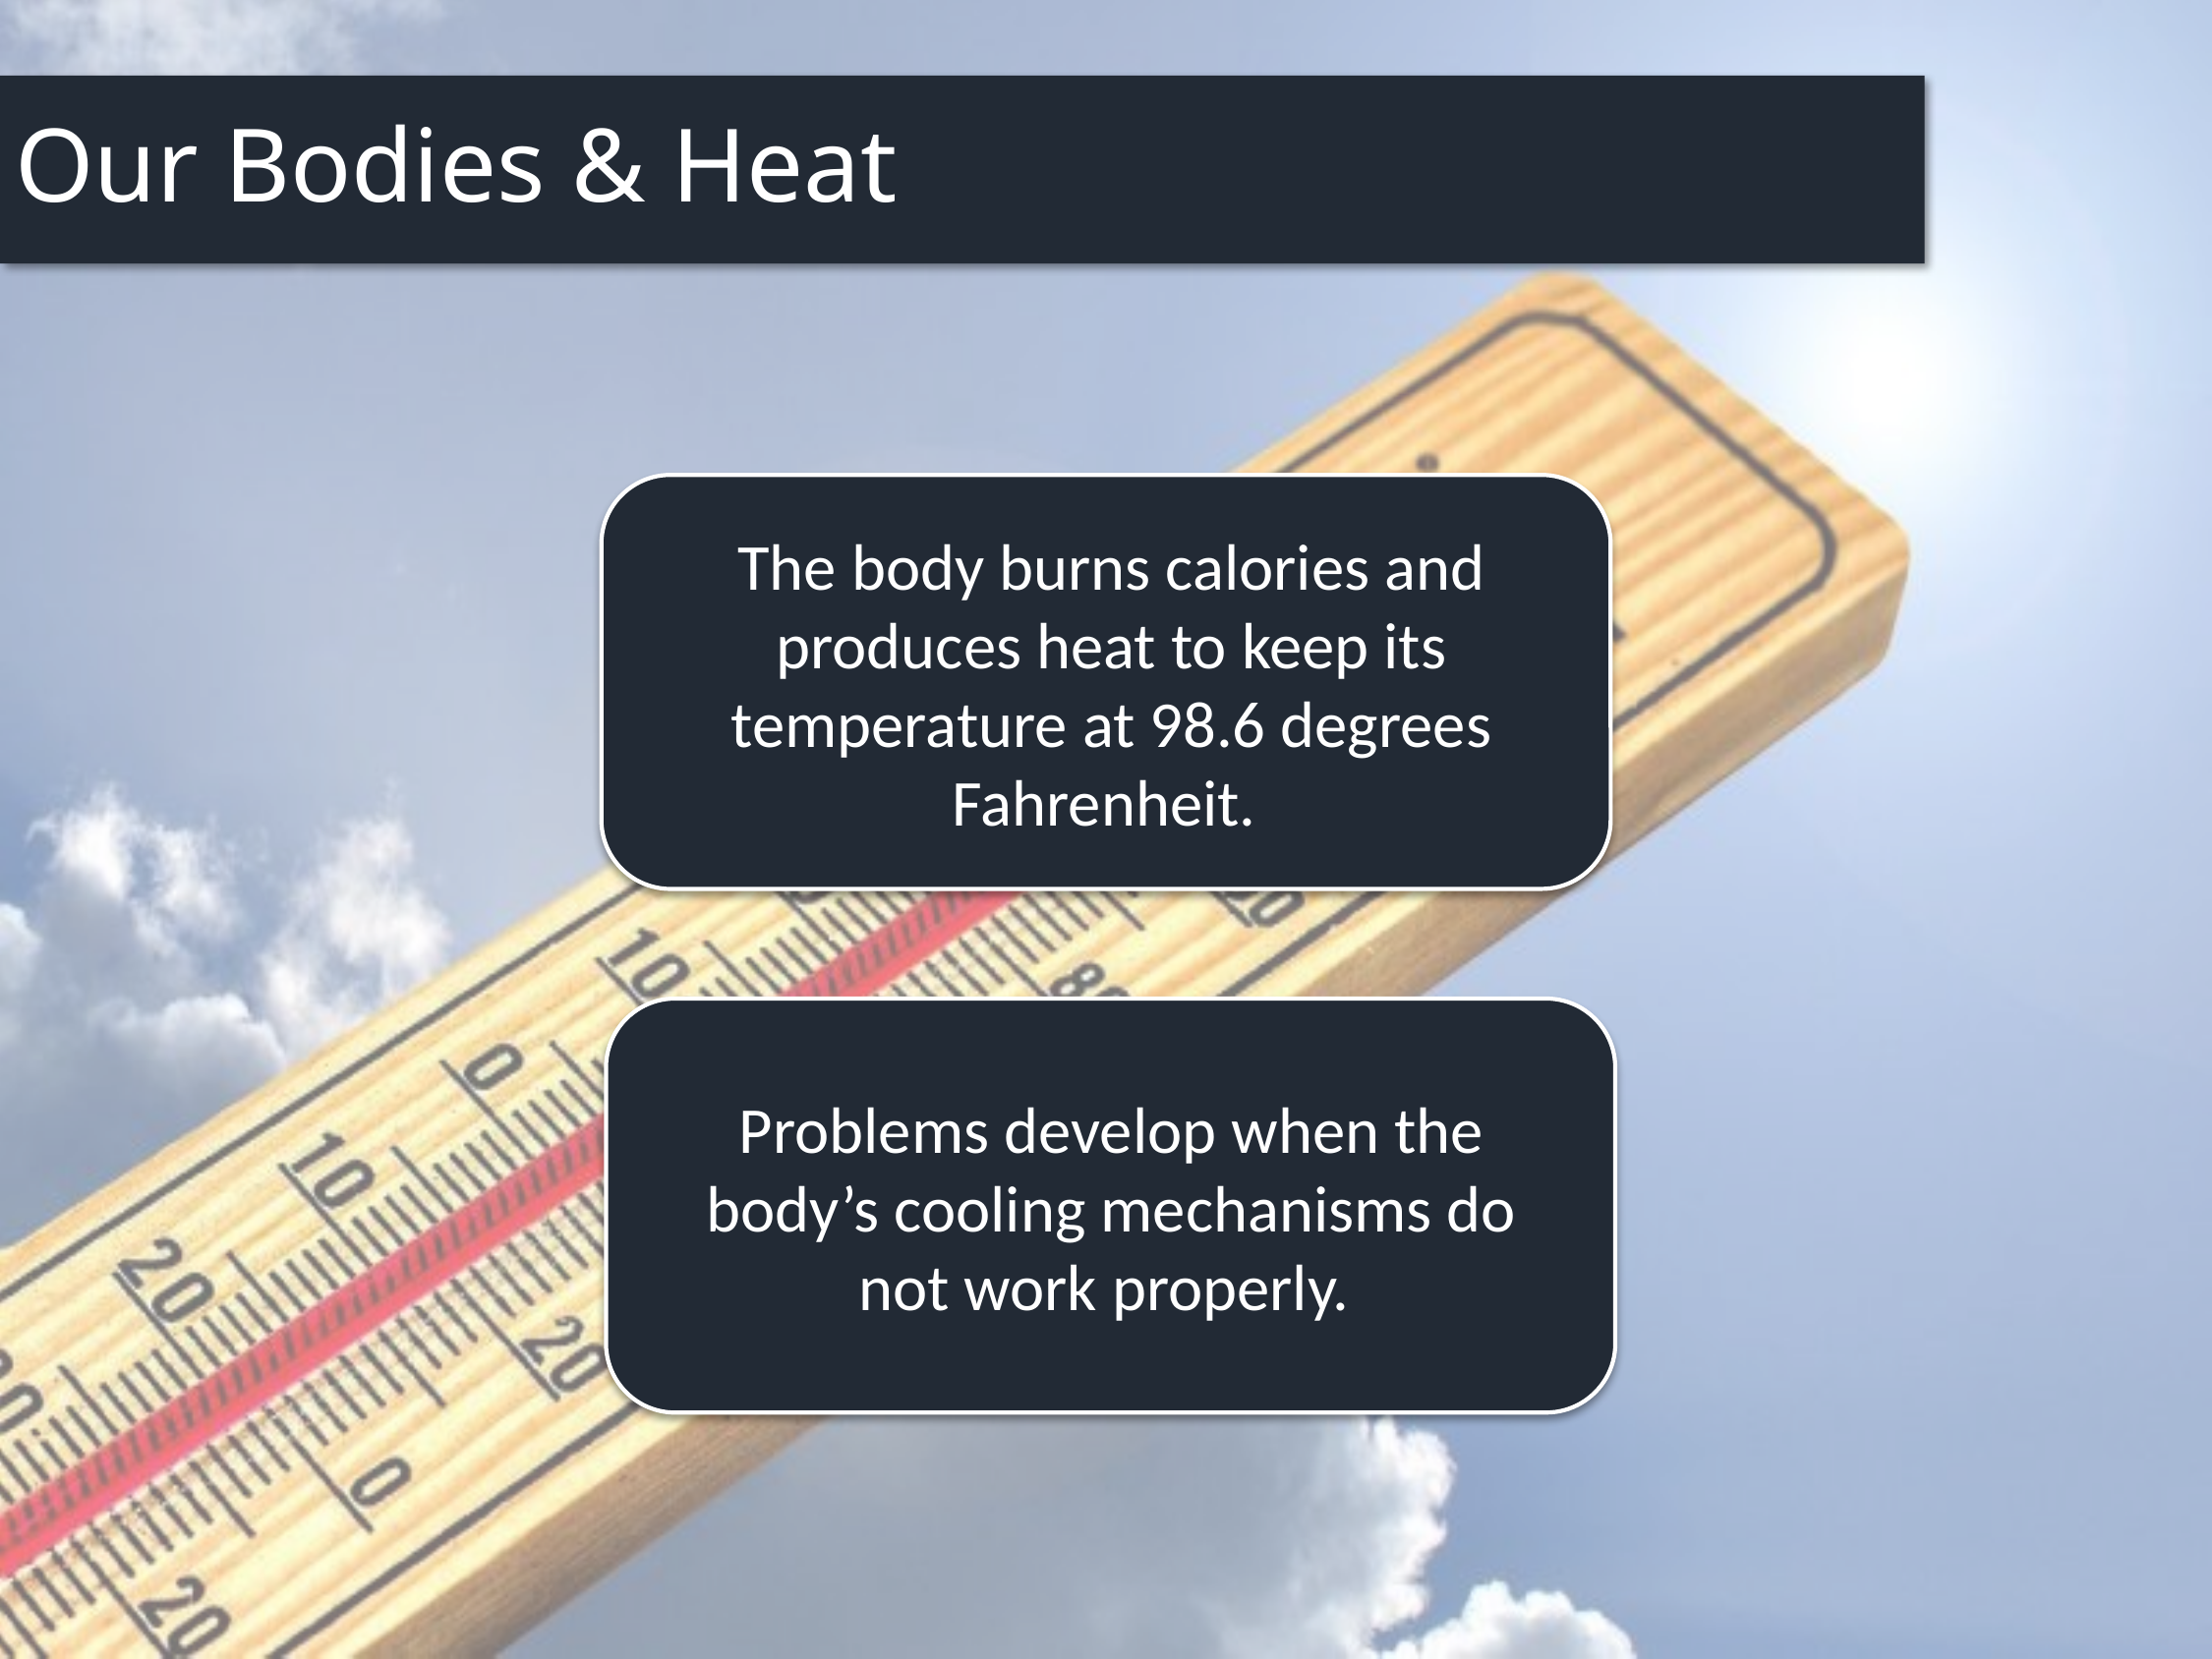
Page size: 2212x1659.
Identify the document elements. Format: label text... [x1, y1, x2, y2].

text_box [574, 475, 1611, 889]
title Our Bodies & Heat [0, 75, 1925, 264]
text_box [574, 998, 1616, 1413]
text_box [7, 944, 2212, 1467]
